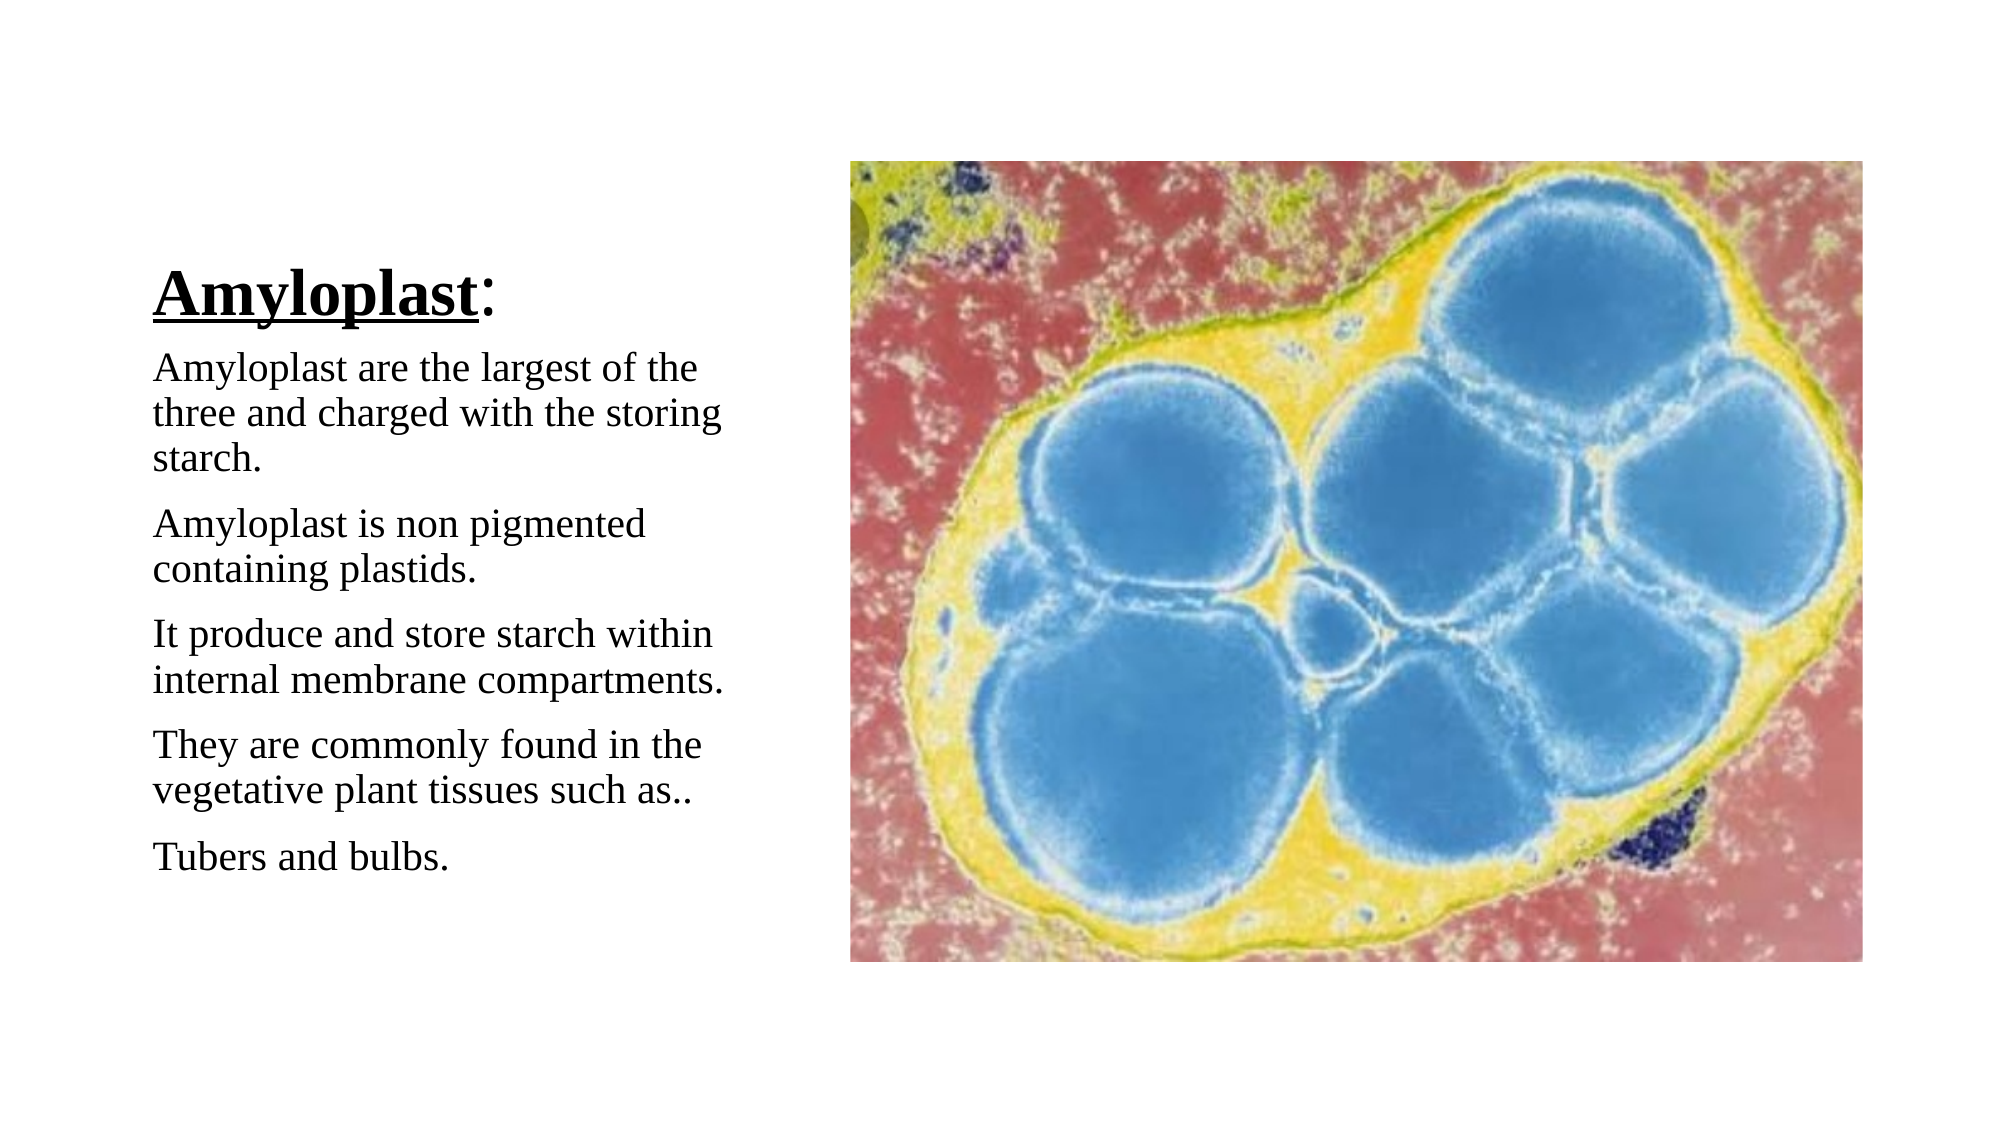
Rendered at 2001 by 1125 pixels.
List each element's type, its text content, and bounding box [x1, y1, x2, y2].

picture [850, 161, 1863, 962]
list Amyloplast are the largest of the three and charged with the storing starch. Amyloplast is non pigmented containing plastids. It produce and store starch within internal membrane compartments. They are commonly found in the vegetative plant tissues such as.. Tubers and bulbs. [137, 337, 783, 963]
title Amyloplast: [137, 75, 783, 337]
